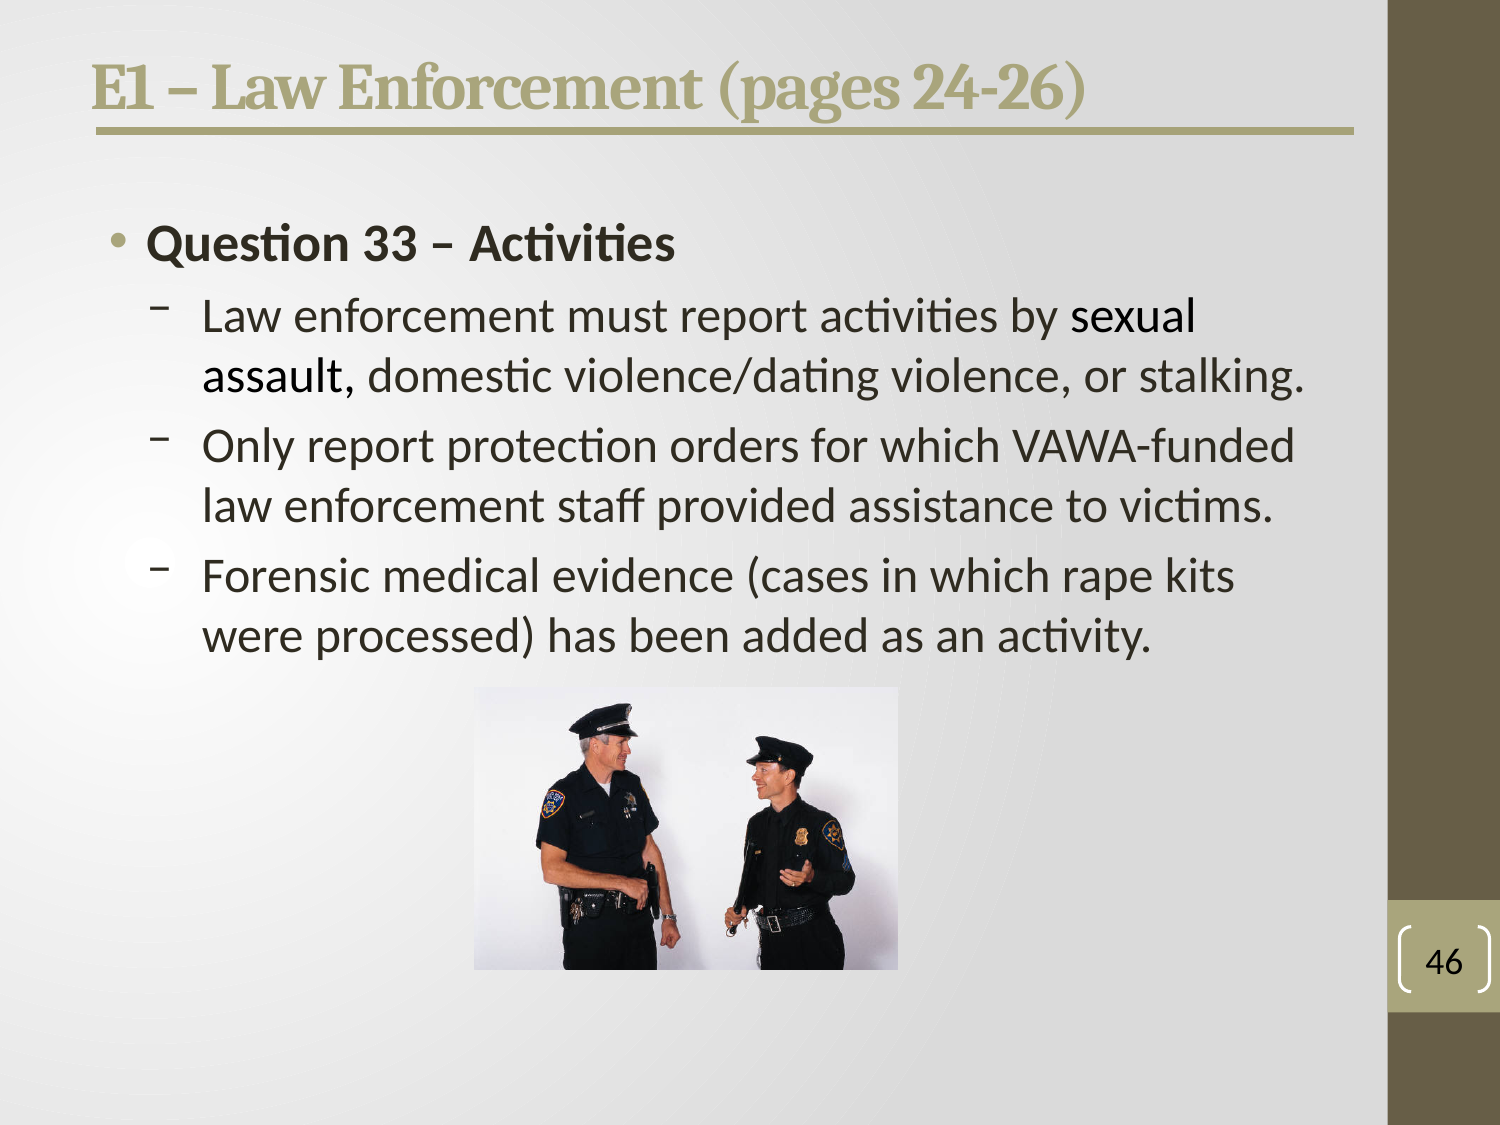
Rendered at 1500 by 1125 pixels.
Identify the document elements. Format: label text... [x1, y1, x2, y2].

slide_number 46 [1397, 925, 1492, 994]
list Question 33 – Activities Law enforcement must report activities by sexual assault, domestic violence/dating violence, or stalking. Only report protection orders for which VAWA-funded law enforcement staff provided assistance to victims. Forensic medical evidence (cases in which rape kits were processed) has been added as an activity. [75, 200, 1325, 1050]
title E1 – Law Enforcement (pages 24-26) [75, 45, 1425, 200]
picture [474, 686, 899, 970]
